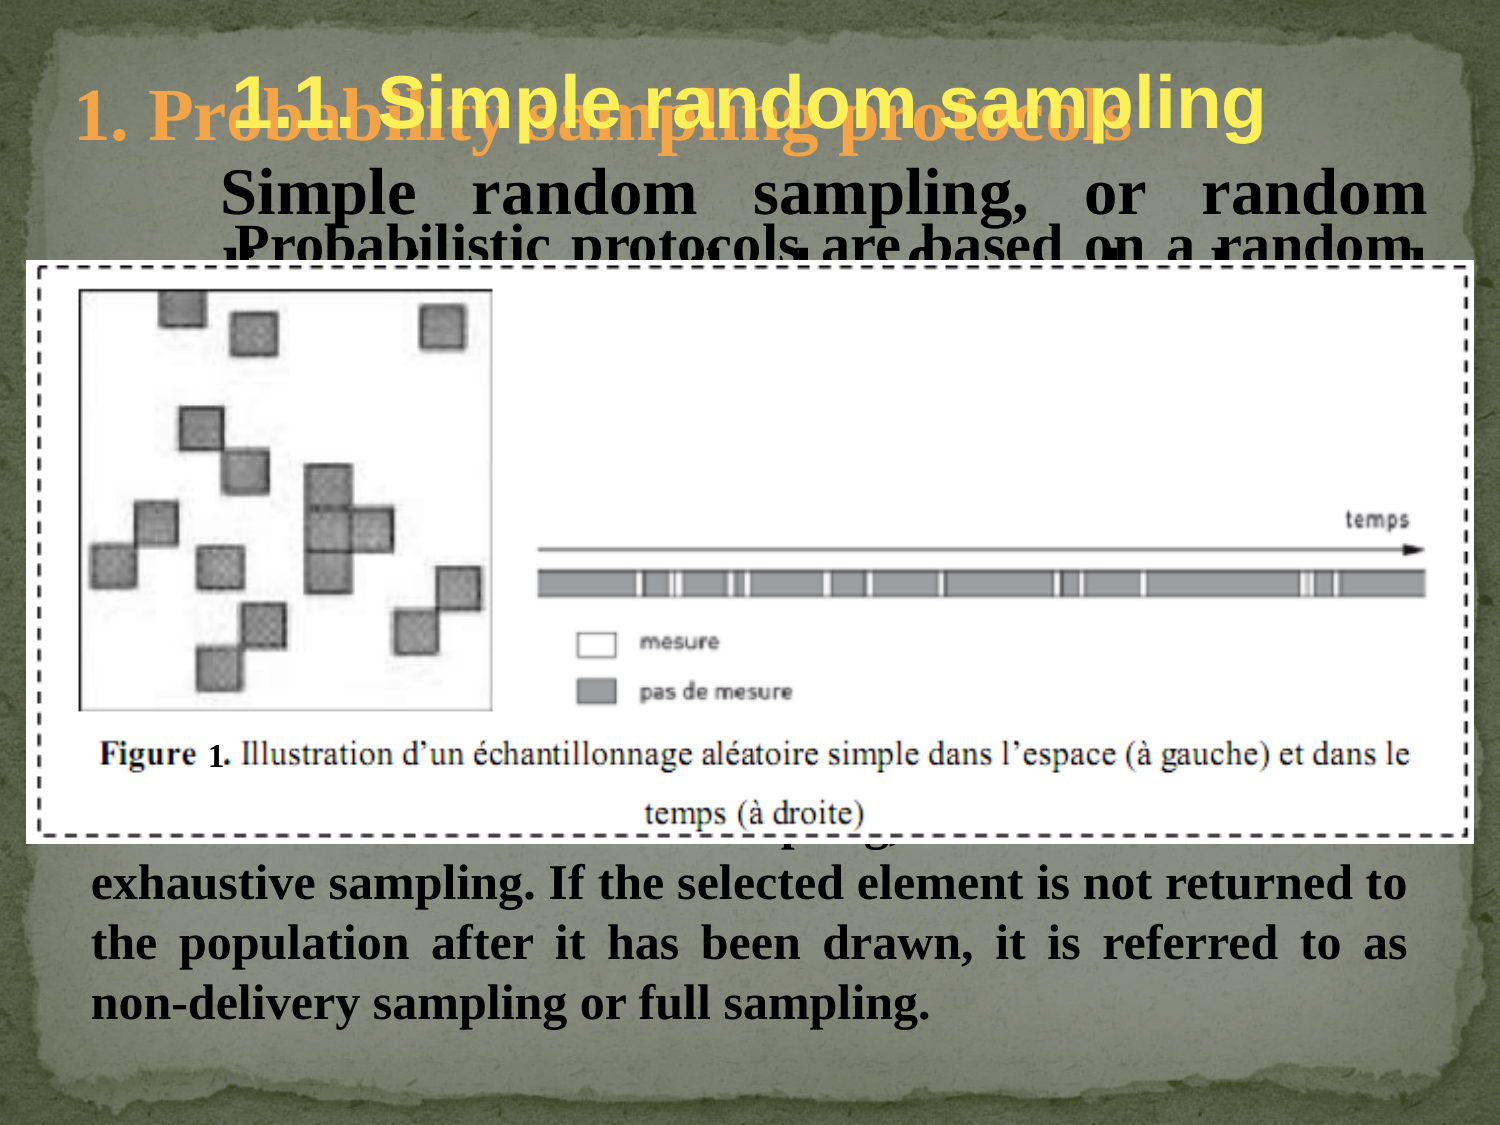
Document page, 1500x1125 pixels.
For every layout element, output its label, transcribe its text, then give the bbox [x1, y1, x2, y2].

text_box Simple random sampling, or random sampling, is a method of randomly and independently sampling "n" sampling units from a population of "N" elements. Each point in the space studied therefore has an equal chance of being sampled. [56, 151, 1444, 250]
text_box Note: Each selected item can be returned to the population after it has been drawn and possibly selected a second time: this is called discounted sampling, also known as non-exhaustive sampling. If the selected element is not returned to the population after it has been drawn, it is referred to as non-delivery sampling or full sampling. [76, 852, 1424, 1037]
text_box Probabilistic protocols are based on a random selection of the statistical units in the sample. Each statistical unit included in the sample is therefore selected with an associated and known probability of inclusion. [70, 199, 1430, 250]
text_box 1.1. Simple random sampling [29, 46, 1471, 151]
text_box 1. Probability sampling protocols [58, 58, 1500, 164]
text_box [27, 261, 1475, 845]
